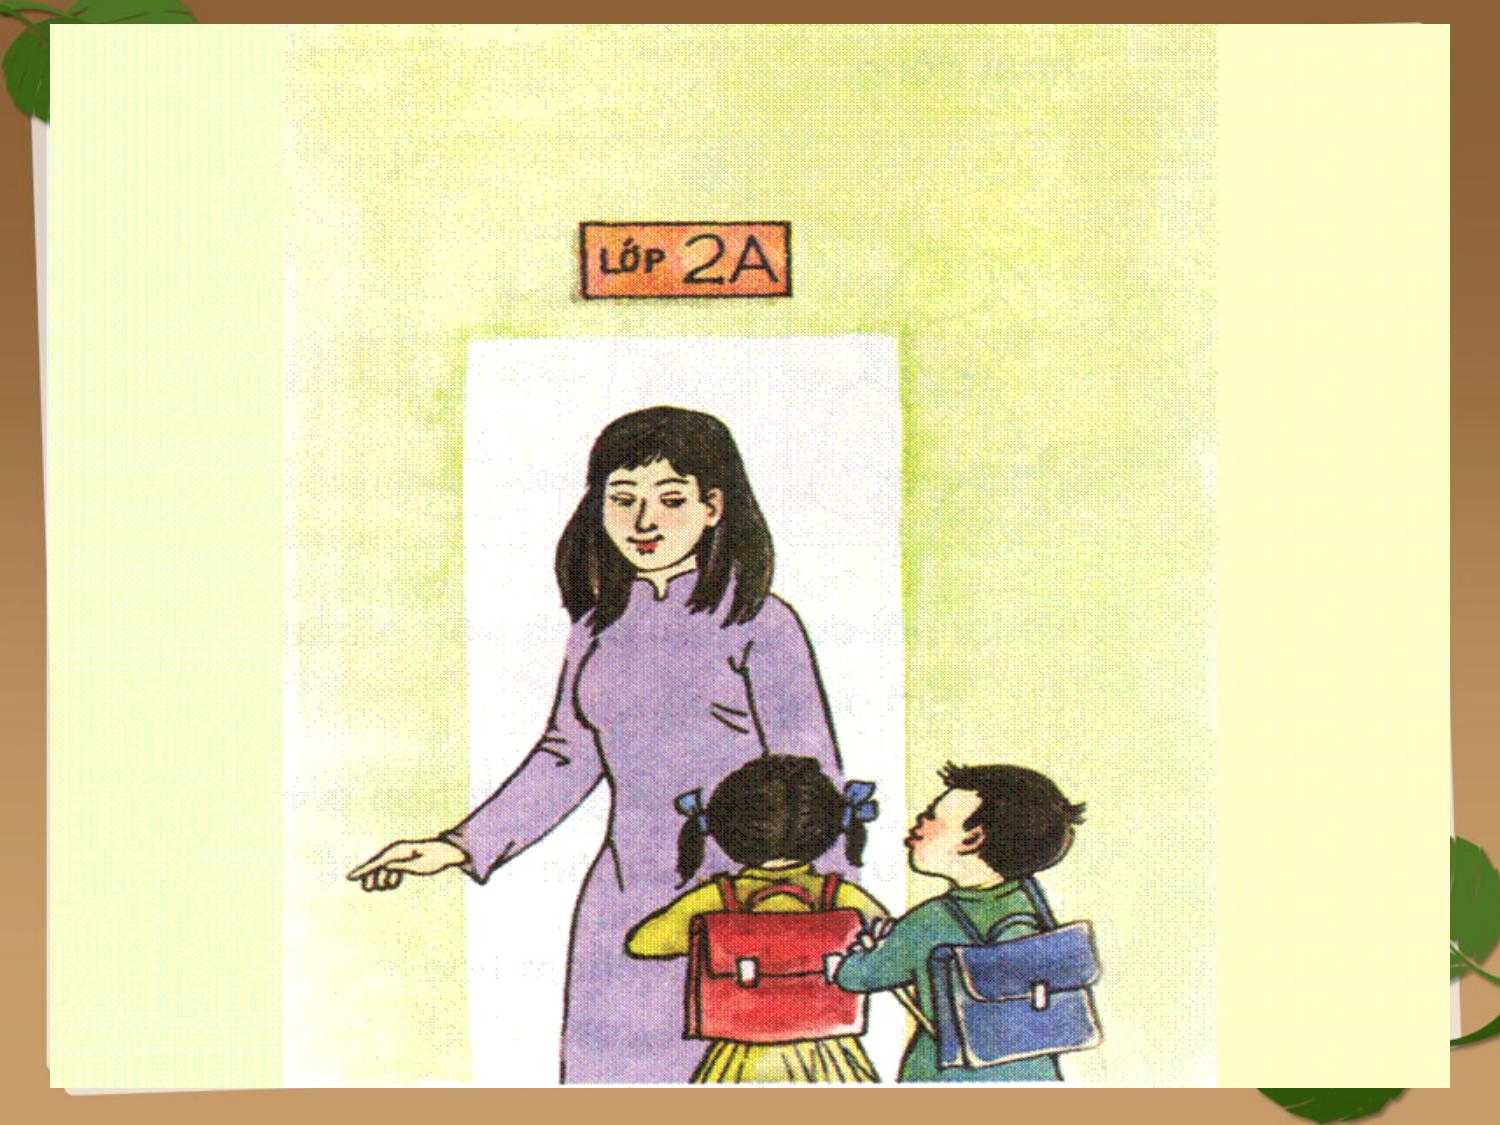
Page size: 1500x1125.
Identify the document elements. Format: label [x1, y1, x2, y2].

picture [0, 0, 1500, 1125]
list [49, 24, 1451, 1088]
